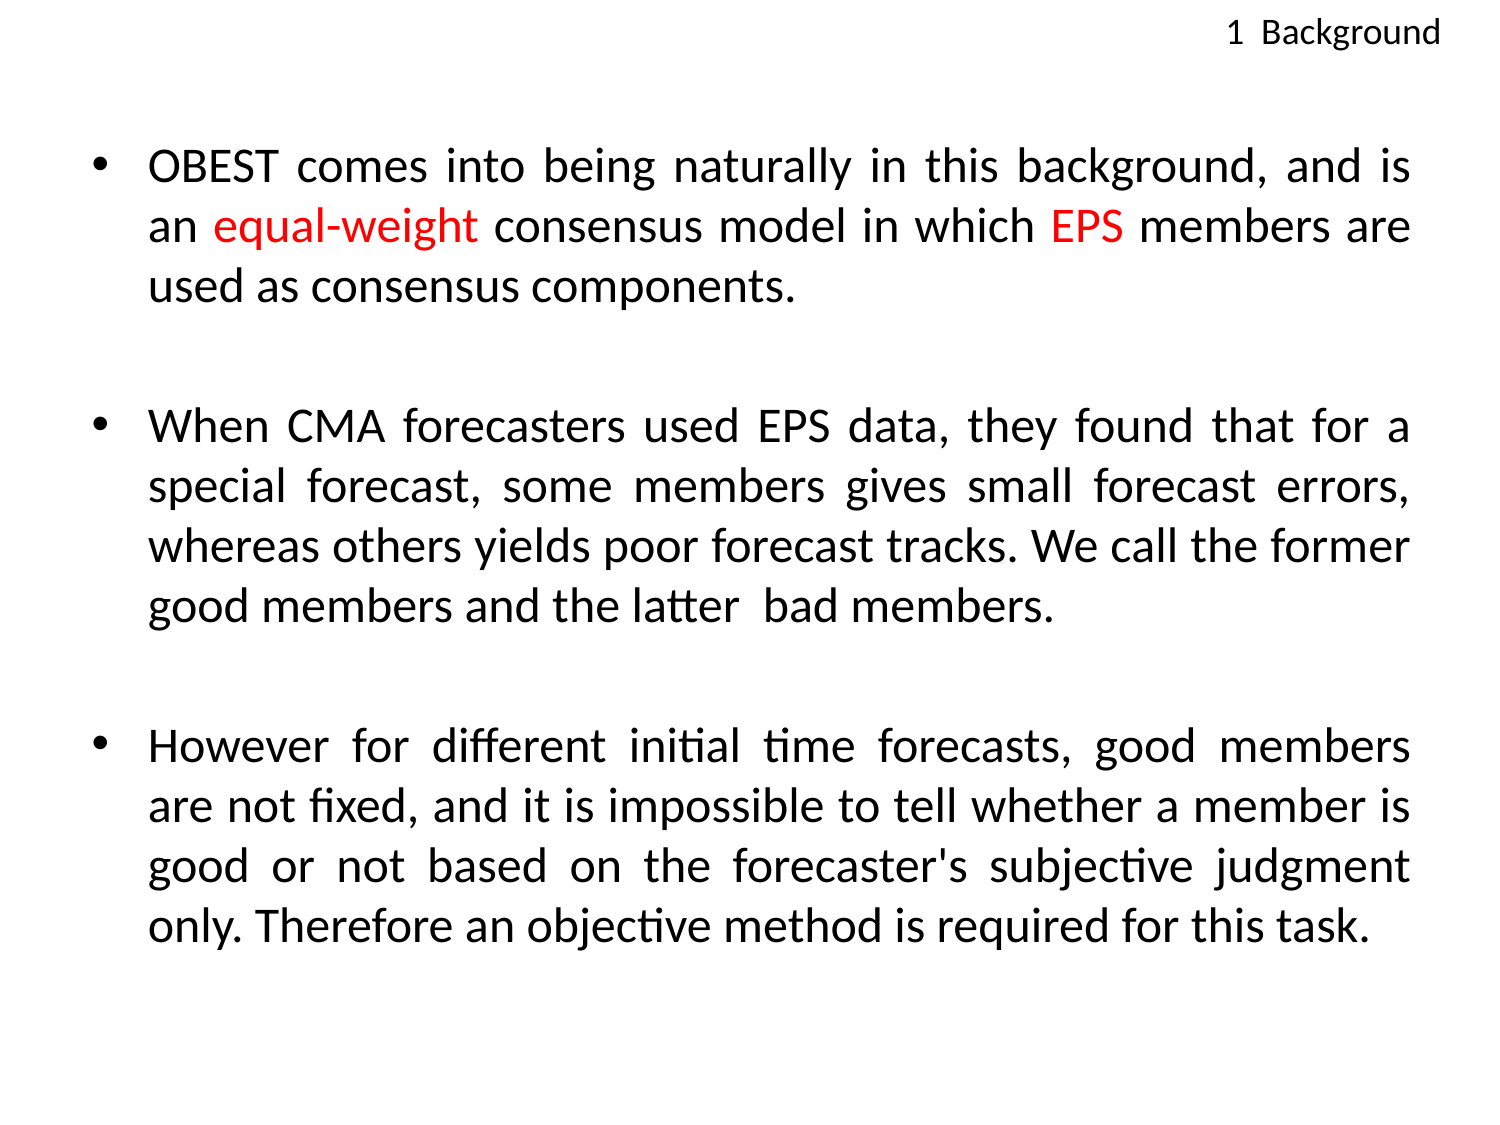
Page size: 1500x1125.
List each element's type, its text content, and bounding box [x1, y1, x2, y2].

list OBEST comes into being naturally in this background, and is an equal-weight consensus model in which EPS members are used as consensus components. When CMA forecasters used EPS data, they found that for a special forecast, some members gives small forecast errors, whereas others yields poor forecast tracks. We call the former good members and the latter bad members. However for different initial time forecasts, good members are not fixed, and it is impossible to tell whether a member is good or not based on the forecaster's subjective judgment only. Therefore an objective method is required for this task. [76, 125, 1427, 1059]
text_box 1 Background [1210, 0, 1500, 60]
